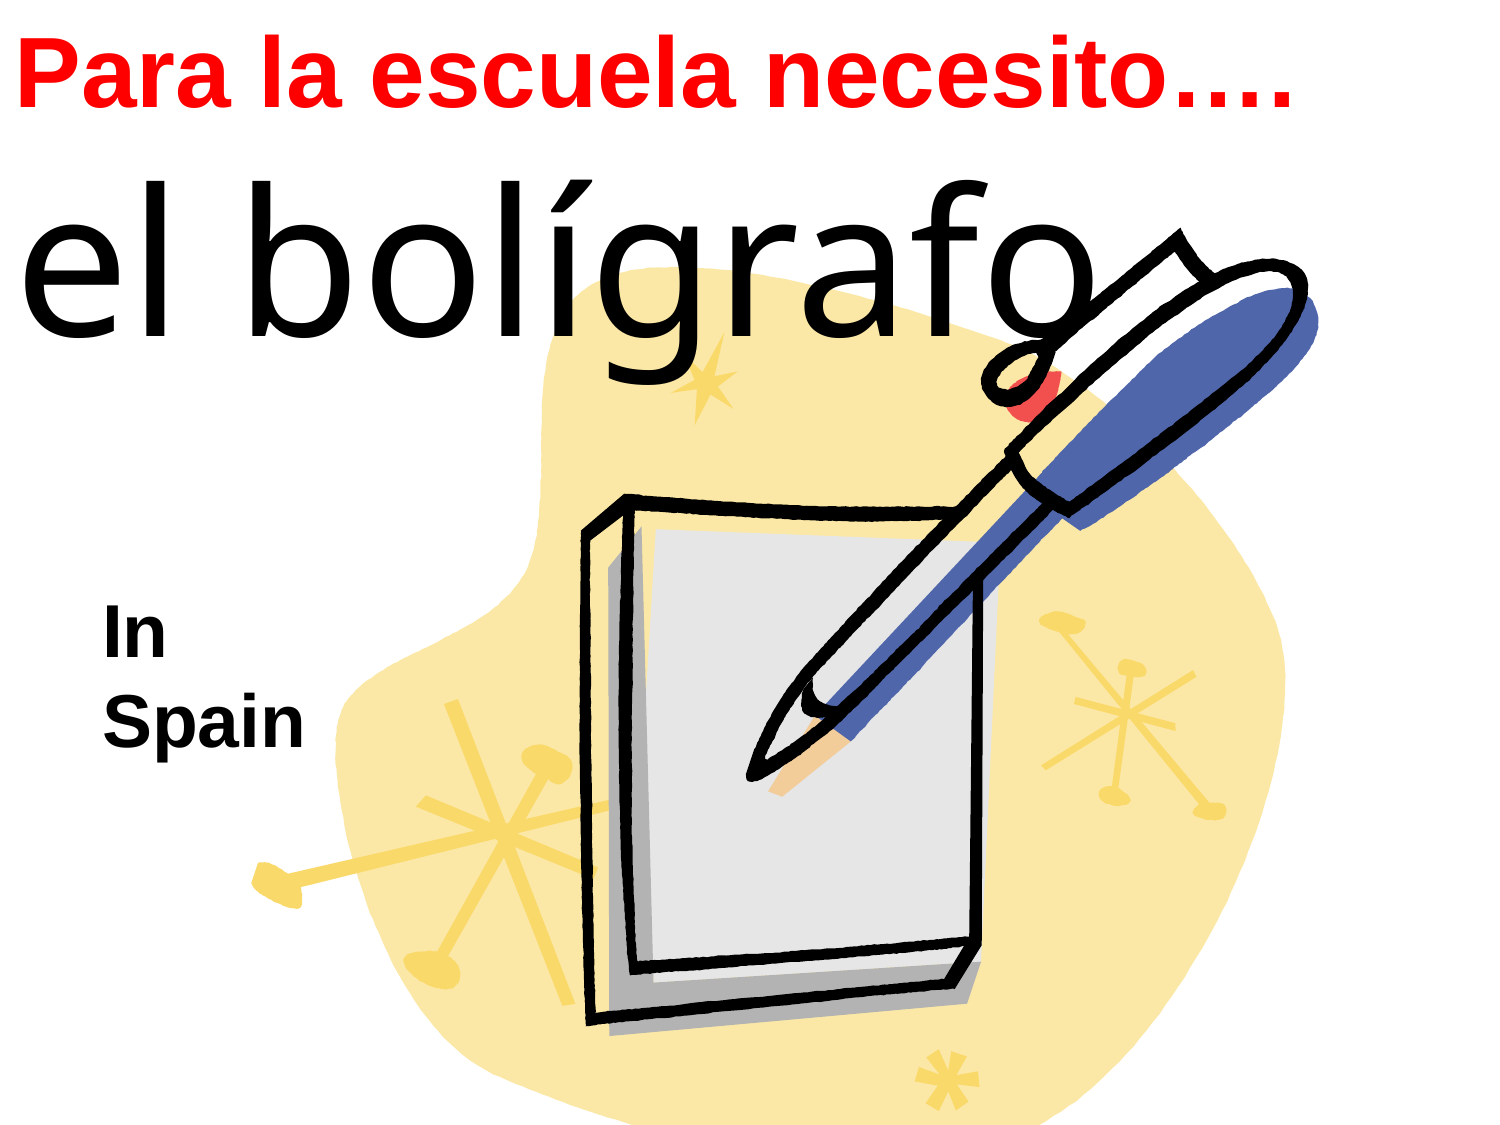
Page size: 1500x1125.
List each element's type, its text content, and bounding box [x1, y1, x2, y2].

text_box Para la escuela necesito…. [0, 0, 1451, 135]
text_box el bolígrafo [0, 162, 349, 386]
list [354, 122, 1305, 1125]
text_box In Spain [87, 574, 349, 770]
